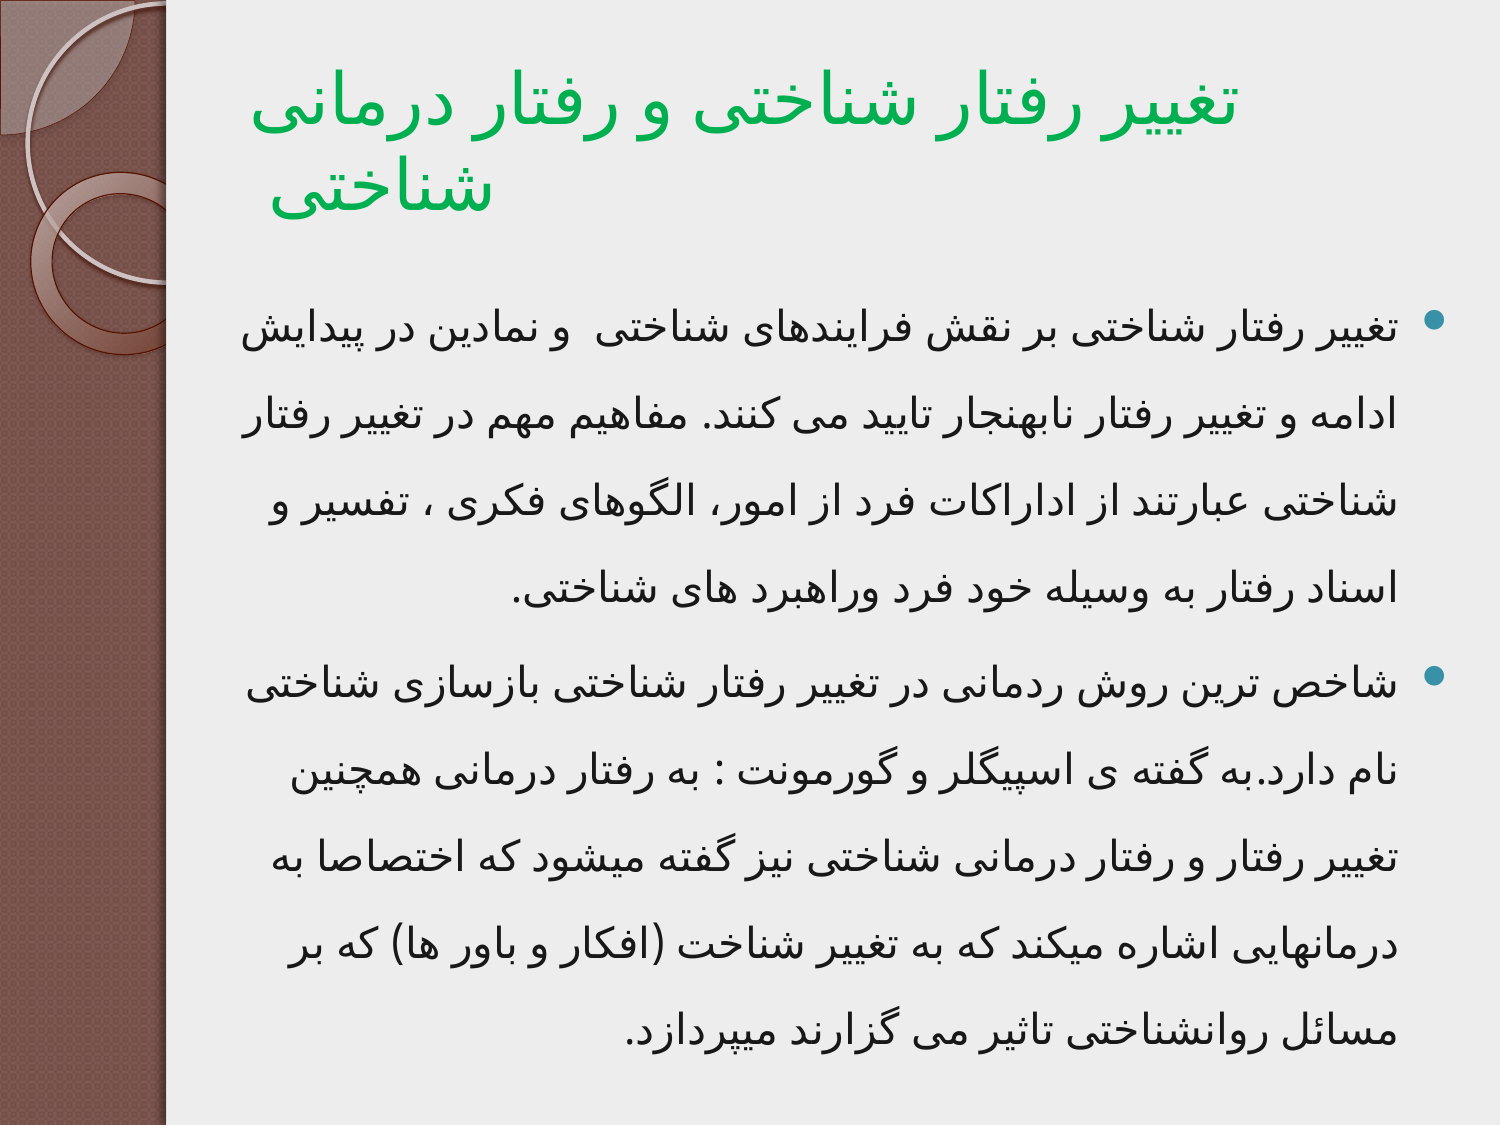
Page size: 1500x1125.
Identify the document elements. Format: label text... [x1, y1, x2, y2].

title تغییر رفتار شناختی و رفتار درمانی شناختی [235, 45, 1466, 233]
list تغییر رفتار شناختی بر نقش فرایندهای شناختی و نمادین در پیدایش ادامه و تغییر رفتار نابهنجار تایید می کنند. مفاهیم مهم در تغییر رفتار شناختی عبارتند از اداراکات فرد از امور، الگوهای فکری ، تفسیر و اسناد رفتار به وسیله خود فرد وراهبرد های شناختی. شاخص ترین روش ردمانی در تغییر رفتار شناختی بازسازی شناختی نام دارد.به گفته ی اسپیگلر و گورمونت : به رفتار درمانی همچنین تغییر رفتار و رفتار درمانی شناختی نیز گفته میشود که اختصاصا به درمانهایی اشاره میکند که به تغییر شناخت (افکار و باور ها) که بر مسائل روانشناختی تاثیر می گزارند میپردازد. [206, 255, 1471, 1083]
